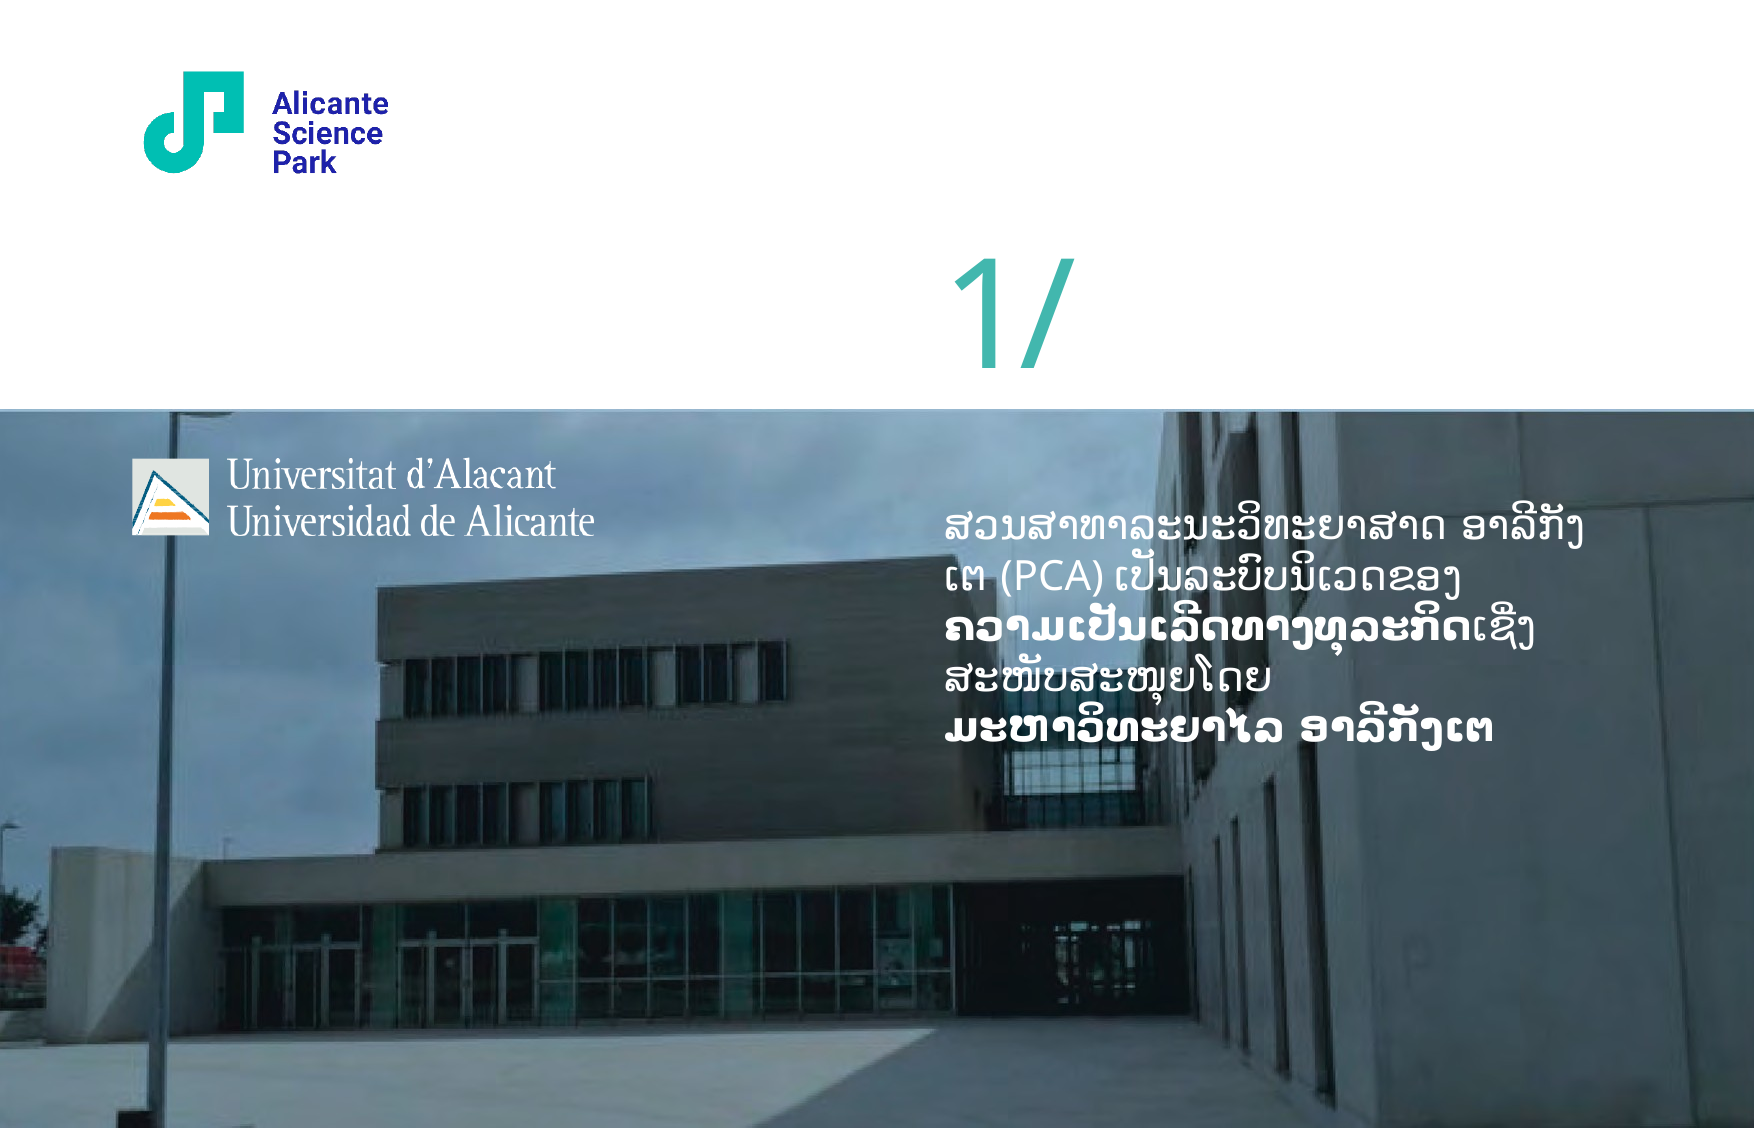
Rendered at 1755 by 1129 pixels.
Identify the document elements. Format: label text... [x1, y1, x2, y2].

text_box 1/ [939, 213, 1092, 400]
picture [0, 409, 1755, 1128]
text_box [132, 457, 594, 536]
picture [122, 51, 408, 193]
